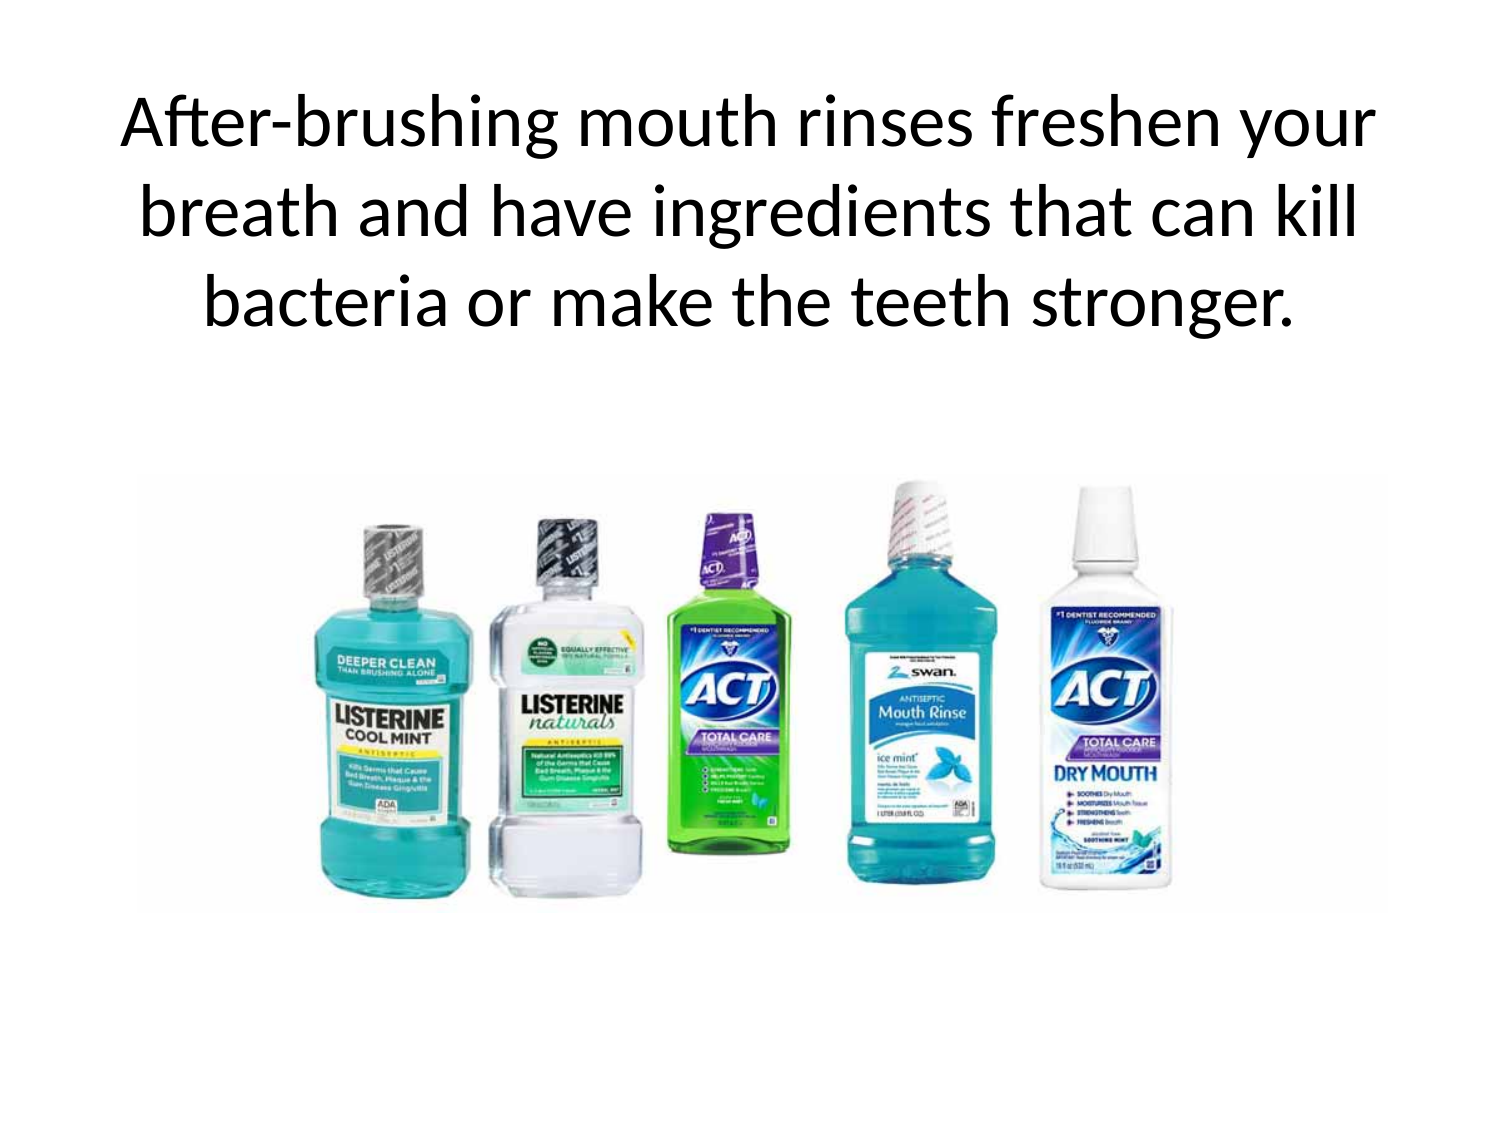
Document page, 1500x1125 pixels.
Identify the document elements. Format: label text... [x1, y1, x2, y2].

title After-brushing mouth rinses freshen your breath and have ingredients that can kill bacteria or make the teeth stronger. [75, 112, 1425, 300]
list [137, 474, 1388, 913]
